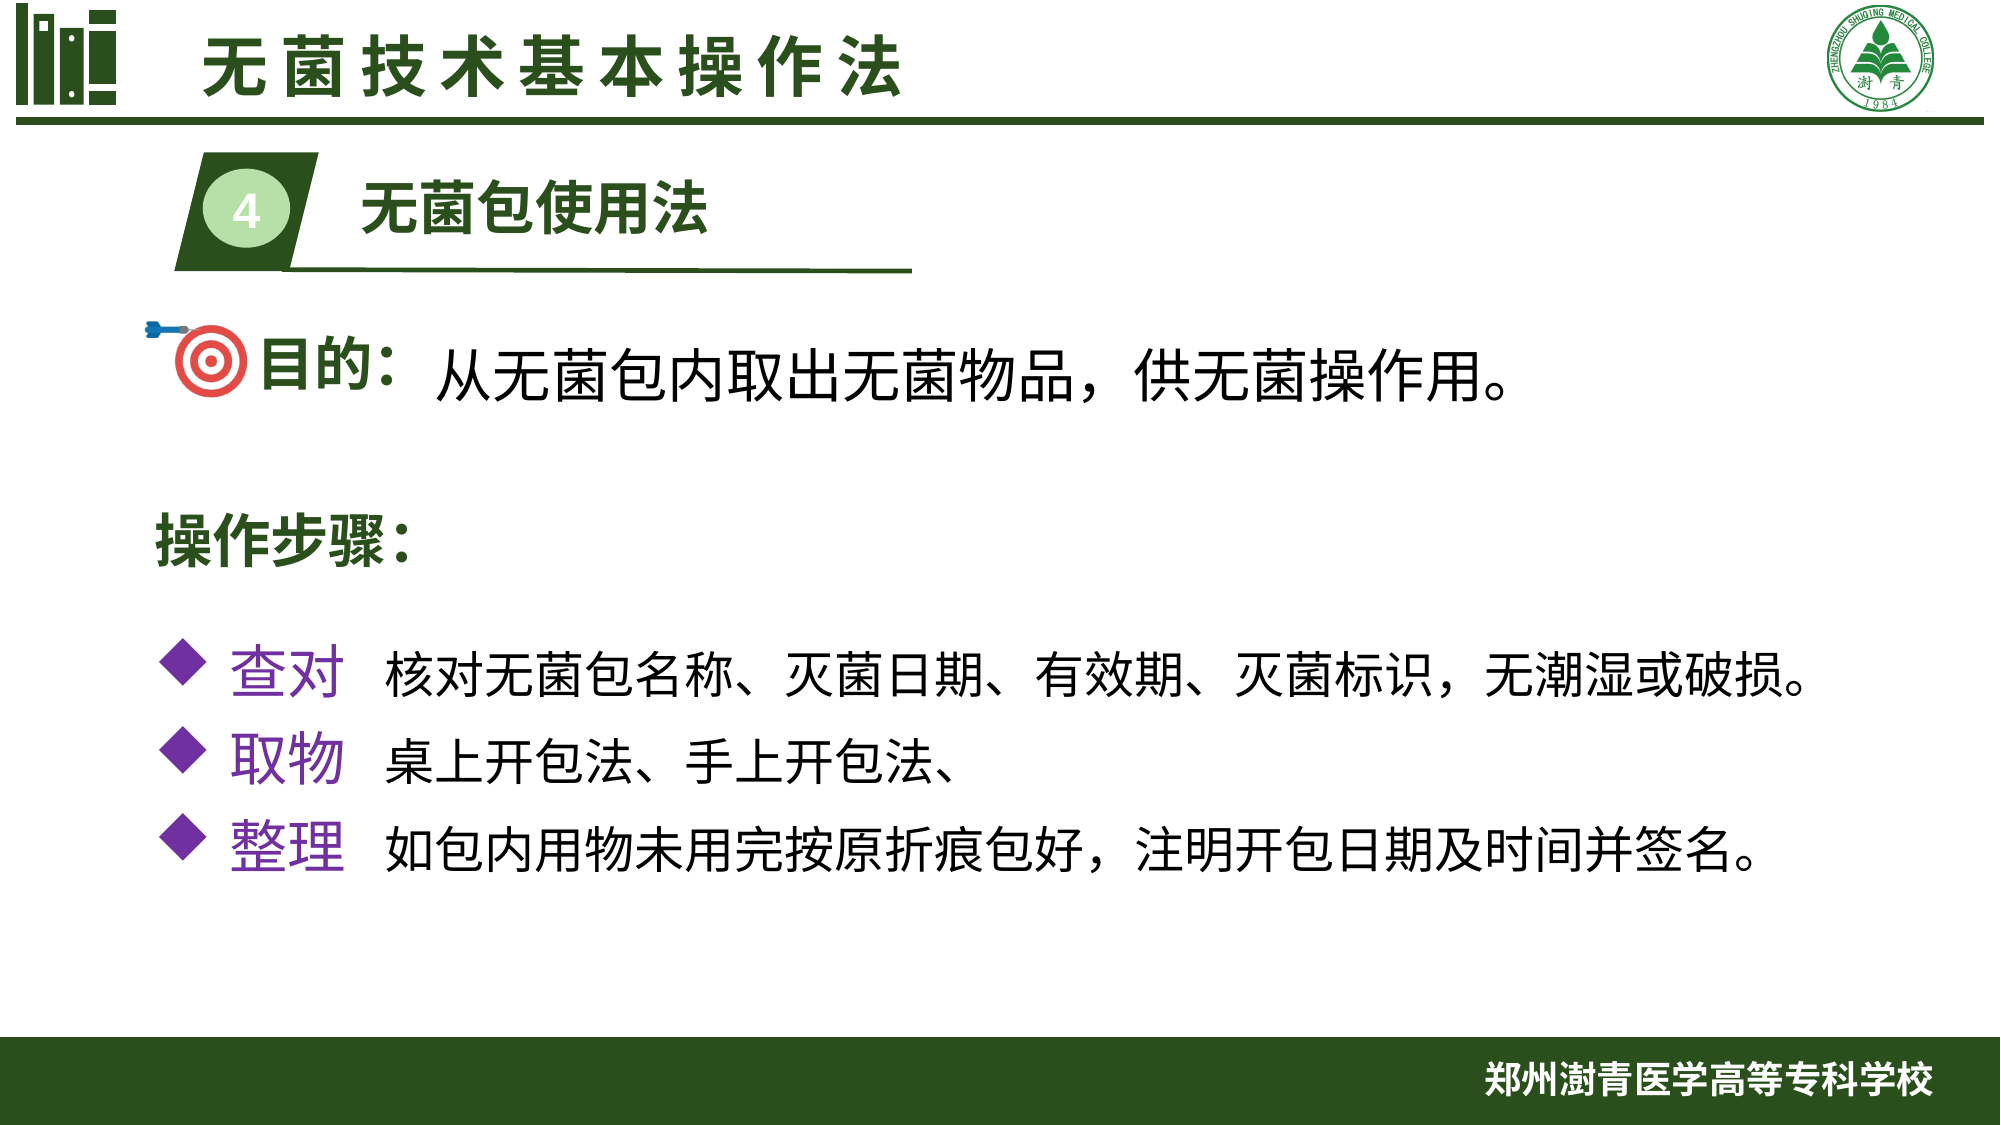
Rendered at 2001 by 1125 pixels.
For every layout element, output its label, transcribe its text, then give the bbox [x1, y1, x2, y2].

text_box 操作步骤： 查对 核对无菌包名称、灭菌日期、有效期、灭菌标识，无潮湿或破损。 取物 桌上开包法、手上开包法、 整理 如包内用物未用完按原折痕包好，注明开包日期及时间并签名。 [139, 478, 1961, 888]
slide_number 郑州澍青医学高等专科学校 [1425, 1037, 1994, 1120]
list 无菌技术基本操作法 [186, 17, 1798, 112]
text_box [174, 152, 912, 271]
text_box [139, 316, 448, 406]
picture [1827, 5, 1934, 112]
text_box 从无菌包内取出无菌物品，供无菌操作用。 [420, 296, 1827, 417]
